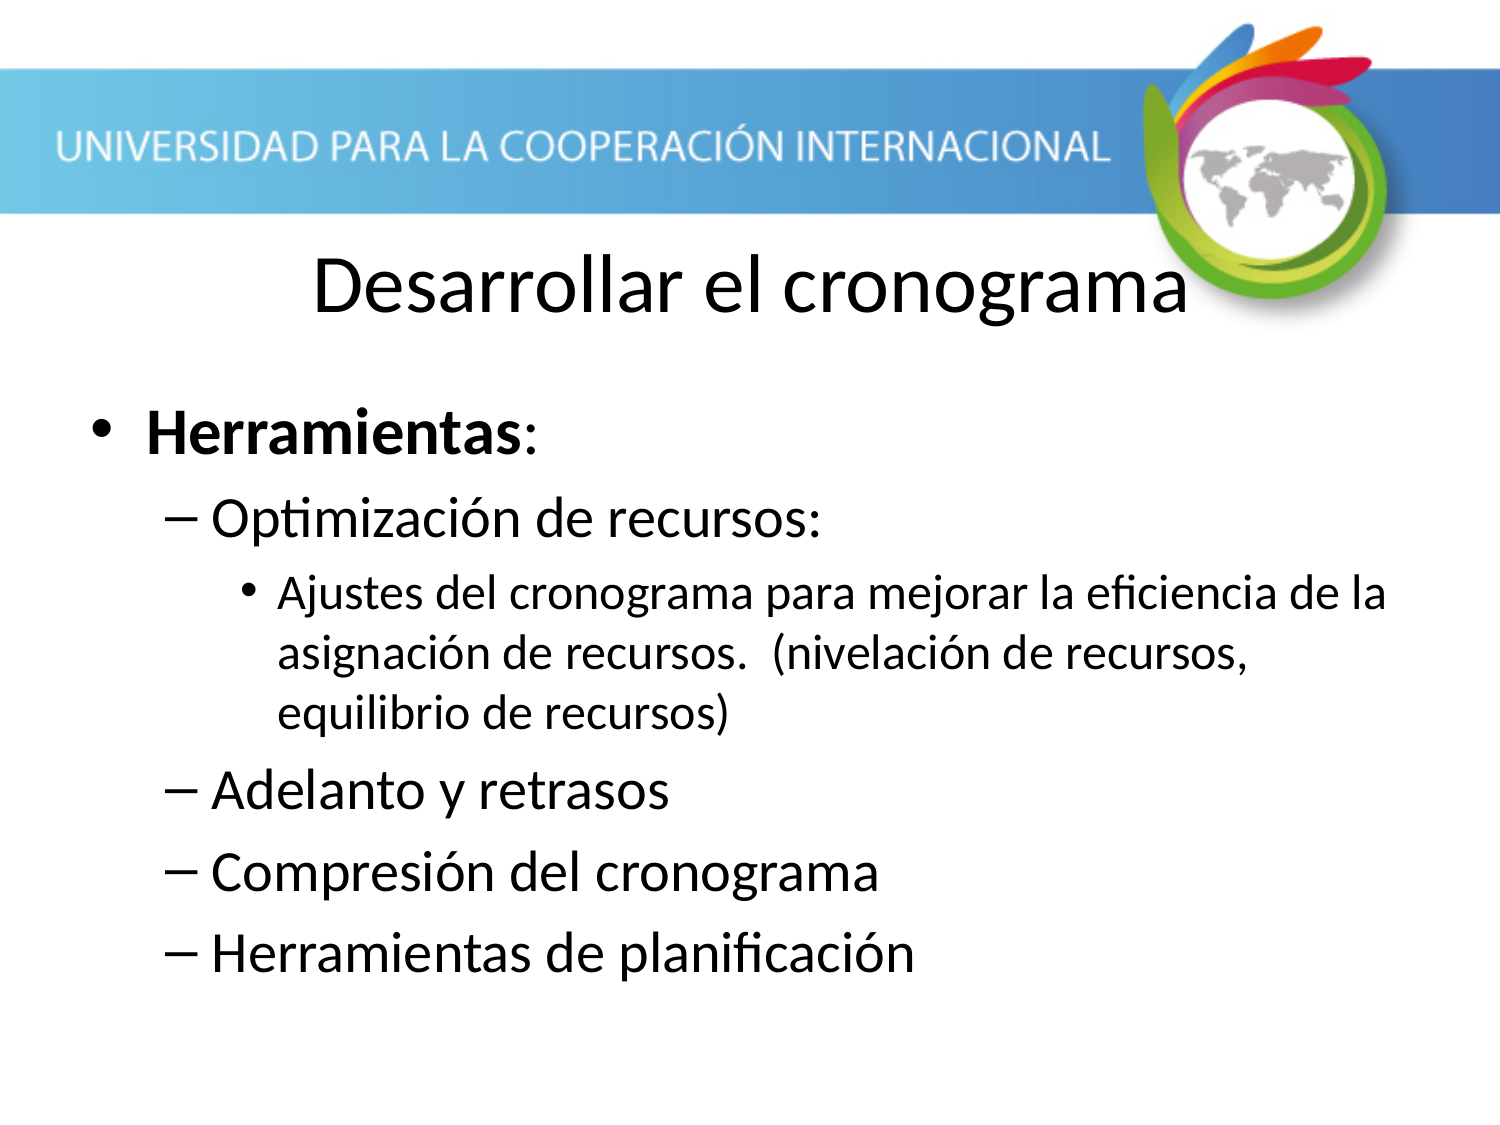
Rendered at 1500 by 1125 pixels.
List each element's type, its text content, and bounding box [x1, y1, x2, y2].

title Desarrollar el cronograma [76, 196, 1428, 362]
list Herramientas: Optimización de recursos: Ajustes del cronograma para mejorar la eficiencia de la asignación de recursos. (nivelación de recursos, equilibrio de recursos) Adelanto y retrasos Compresión del cronograma Herramientas de planificación [74, 379, 1426, 1036]
picture [0, 0, 1500, 1125]
